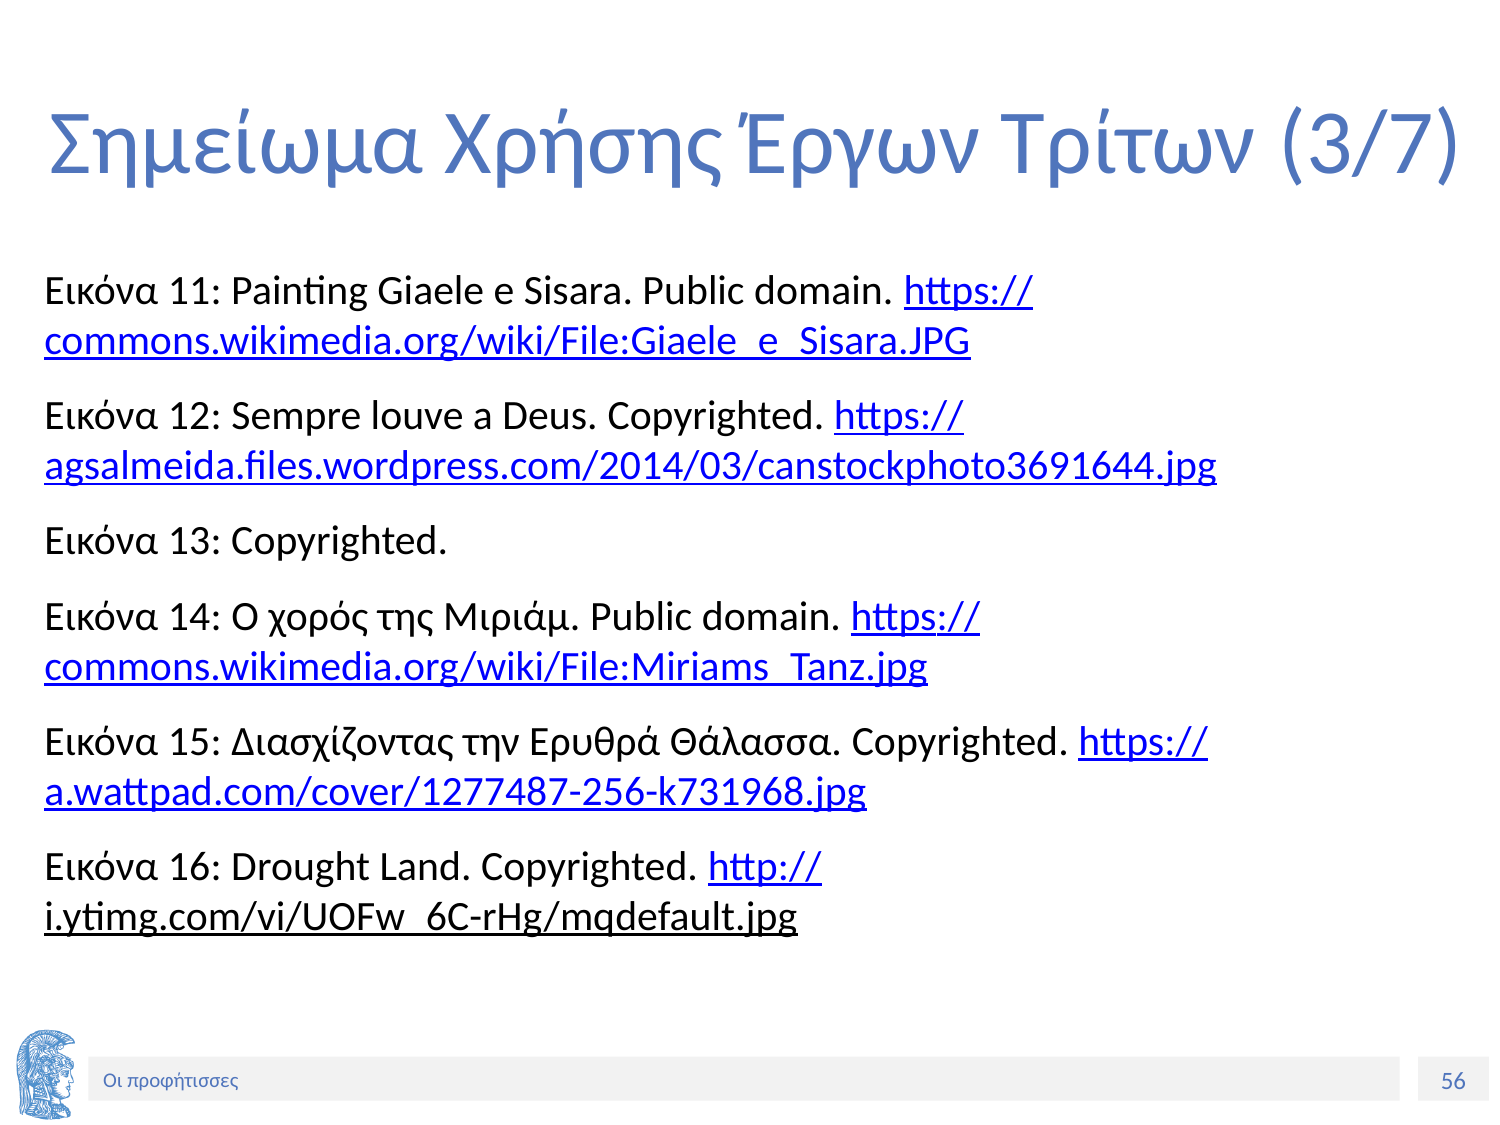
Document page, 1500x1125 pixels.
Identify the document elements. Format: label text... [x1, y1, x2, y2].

title Σημείωμα Χρήσης Έργων Τρίτων (3/7) [29, 42, 1483, 231]
picture [9, 1026, 81, 1120]
list Εικόνα 11: Painting Giaele e Sisara. Public domain. https://commons.wikimedia.org/wiki/File:Giaele_e_Sisara.JPG Εικόνα 12: Sempre louve a Deus. Copyrighted. https://agsalmeida.files.wordpress.com/2014/03/canstockphoto3691644.jpg Εικόνα 13: Copyrighted. Εικόνα 14: Ο χορός της Μιριάμ. Public domain. https://commons.wikimedia.org/wiki/File:Miriams_Tanz.jpg Εικόνα 15: Διασχίζοντας την Ερυθρά Θάλασσα. Copyrighted. https://a.wattpad.com/cover/1277487-256-k731968.jpg Εικόνα 16: Drought Land. Copyrighted. http://i.ytimg.com/vi/UOFw_6C-rHg/mqdefault.jpg [29, 255, 1459, 998]
